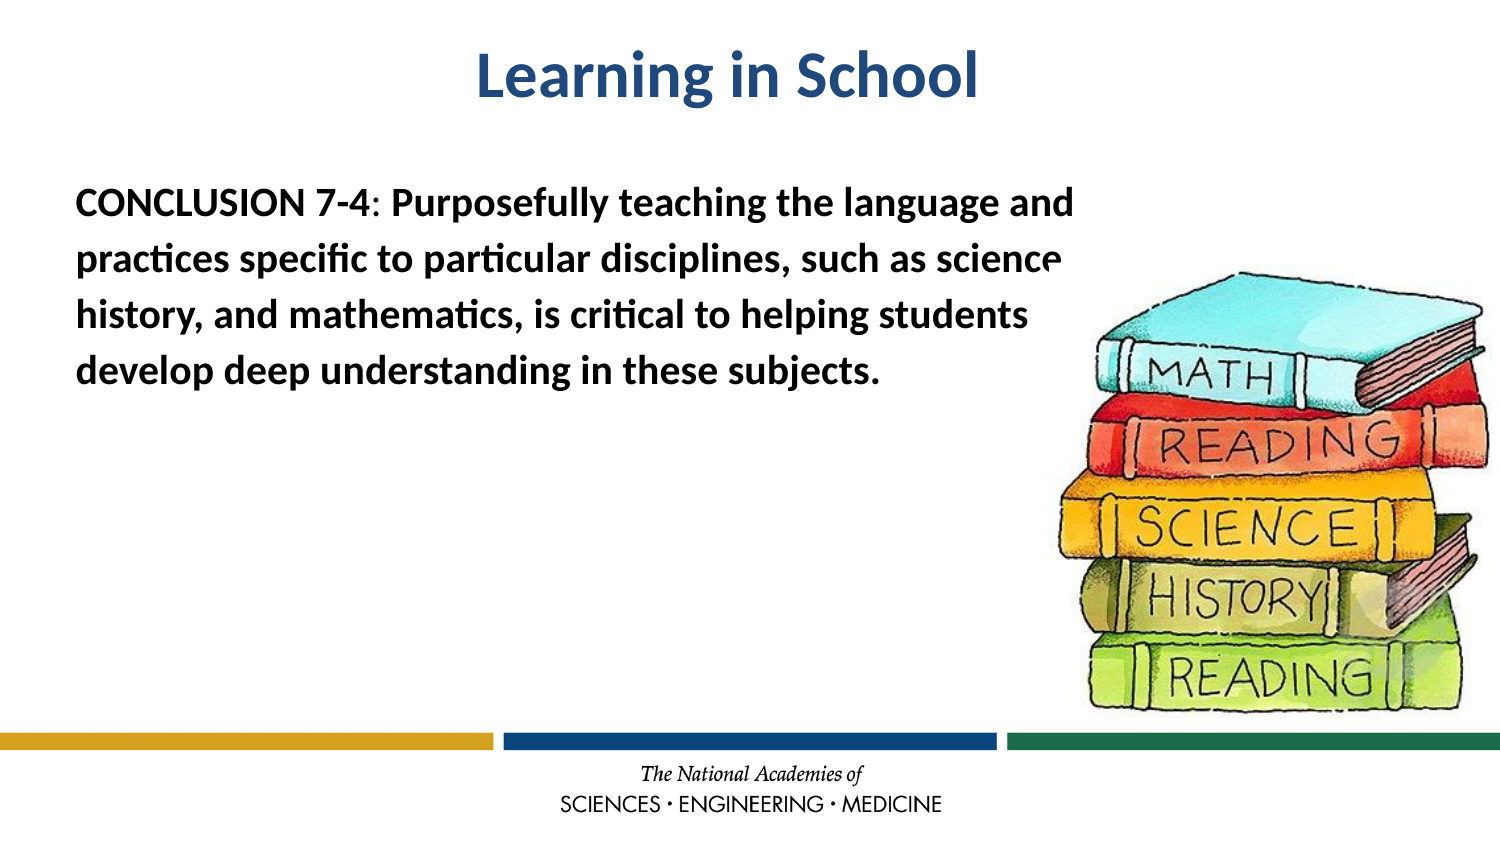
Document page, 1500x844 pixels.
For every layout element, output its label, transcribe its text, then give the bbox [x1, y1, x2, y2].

text_box CONCLUSION 7-4: Purposefully teaching the language and practices specific to particular disciplines, such as science, history, and mathematics, is critical to helping students develop deep understanding in these subjects. [60, 161, 1171, 457]
picture [0, 264, 1500, 844]
text_box Learning in School [461, 23, 996, 118]
